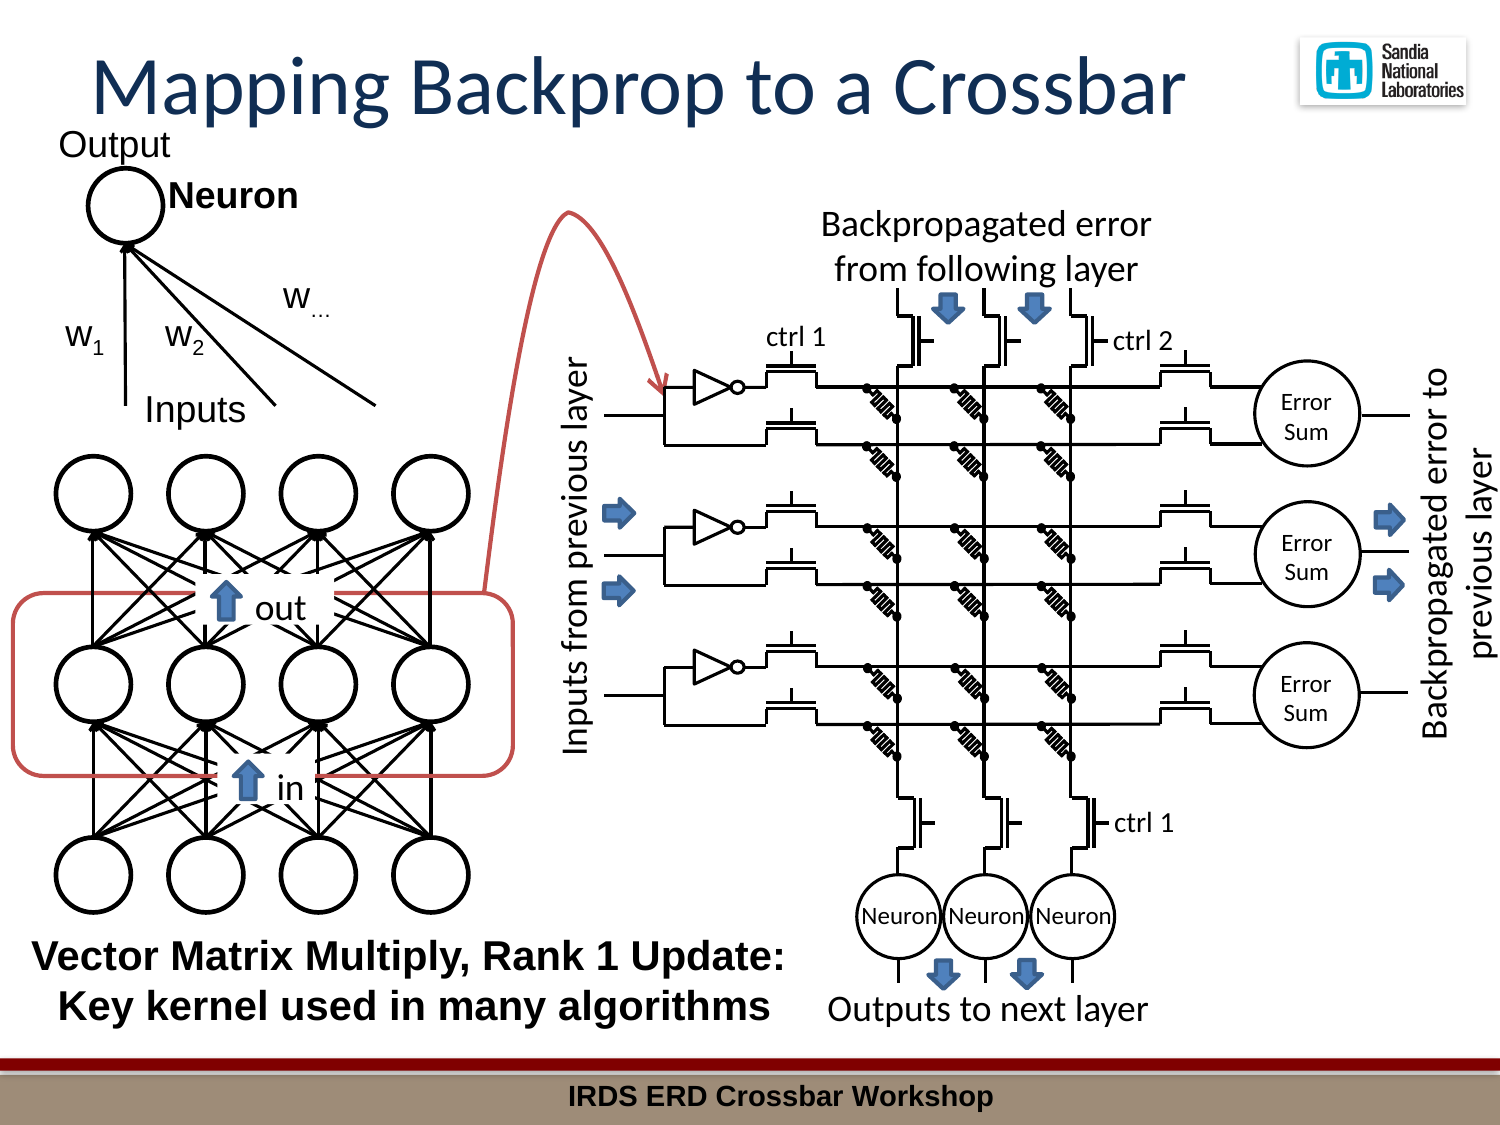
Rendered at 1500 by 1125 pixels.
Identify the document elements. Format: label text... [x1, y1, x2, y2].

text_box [765, 547, 817, 585]
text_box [765, 350, 817, 389]
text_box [1031, 733, 1081, 750]
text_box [1253, 642, 1409, 748]
picture [1426, 37, 1467, 105]
text_box [1019, 294, 1050, 323]
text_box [856, 395, 906, 412]
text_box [694, 649, 745, 685]
text_box Inputs [69, 377, 321, 438]
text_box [944, 733, 994, 750]
text_box Backpropagated error from following layer [768, 191, 1205, 297]
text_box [978, 804, 1030, 842]
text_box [12, 455, 514, 913]
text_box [1159, 490, 1211, 528]
text_box [85, 173, 161, 245]
text_box [932, 297, 964, 323]
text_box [1065, 804, 1116, 842]
text_box ctrl 1 [1094, 795, 1195, 846]
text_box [694, 509, 745, 545]
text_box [1031, 535, 1081, 552]
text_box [890, 322, 941, 360]
text_box Output [0, 112, 241, 173]
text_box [977, 322, 1028, 360]
text_box [502, 212, 662, 555]
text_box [857, 593, 907, 610]
text_box ctrl 1 [746, 309, 846, 360]
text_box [1031, 593, 1081, 610]
text_box ctrl 2 [1093, 313, 1193, 364]
text_box Neuron [153, 163, 405, 224]
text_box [944, 535, 994, 552]
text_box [945, 675, 995, 692]
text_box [124, 242, 376, 406]
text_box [944, 593, 994, 610]
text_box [1031, 675, 1081, 692]
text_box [1031, 395, 1081, 412]
text_box w1 [50, 301, 118, 367]
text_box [1064, 322, 1115, 360]
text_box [765, 407, 817, 445]
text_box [765, 490, 817, 528]
title Mapping Backprop to a Crossbar [74, 0, 1426, 163]
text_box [944, 453, 994, 470]
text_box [857, 675, 907, 692]
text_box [1159, 629, 1211, 668]
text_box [1159, 350, 1211, 388]
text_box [694, 370, 745, 405]
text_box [925, 874, 1012, 959]
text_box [1030, 453, 1080, 470]
text_box [604, 498, 635, 528]
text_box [1159, 407, 1211, 445]
text_box Outputs to next layer [817, 976, 1207, 1037]
text_box [603, 576, 634, 606]
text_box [839, 874, 924, 959]
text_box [1159, 686, 1211, 725]
text_box [1011, 968, 1043, 976]
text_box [857, 733, 907, 750]
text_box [891, 804, 943, 842]
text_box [765, 630, 817, 668]
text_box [944, 395, 994, 412]
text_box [857, 535, 907, 552]
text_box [856, 453, 906, 470]
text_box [765, 687, 817, 725]
text_box Vector Matrix Multiply, Rank 1 Update: Key kernel used in many algorithms [12, 921, 817, 1037]
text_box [1253, 360, 1411, 467]
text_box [1013, 874, 1135, 959]
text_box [1159, 546, 1211, 585]
text_box [928, 968, 959, 989]
text_box Inputs from previous layer [542, 338, 602, 775]
text_box Backpropagated error to previous layer [1401, 336, 1500, 773]
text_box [1254, 501, 1410, 607]
